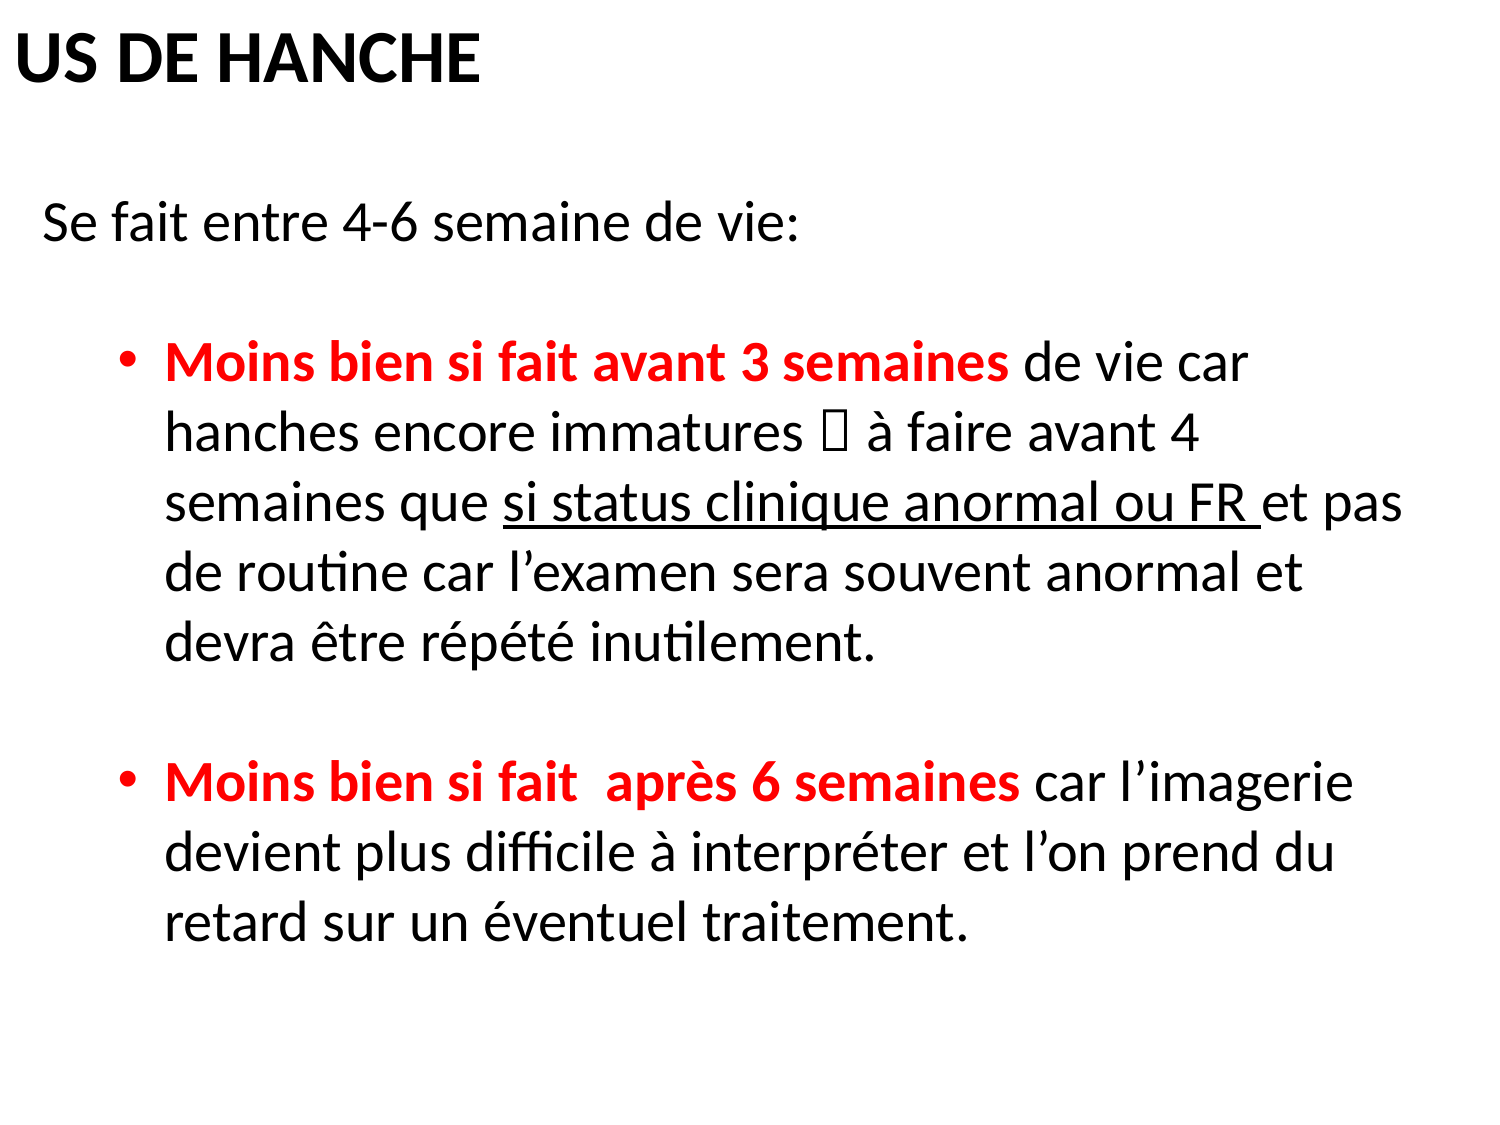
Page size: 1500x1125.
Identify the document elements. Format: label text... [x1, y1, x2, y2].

text_box US DE HANCHE [0, 0, 1335, 105]
text_box Se fait entre 4-6 semaine de vie: Moins bien si fait avant 3 semaines de vie car hanches encore immatures  à faire avant 4 semaines que si status clinique anormal ou FR et pas de routine car l’examen sera souvent anormal et devra être répété inutilement. Moins bien si fait après 6 semaines car l’imagerie devient plus difficile à interpréter et l’on prend du retard sur un éventuel traitement. [27, 105, 1441, 961]
